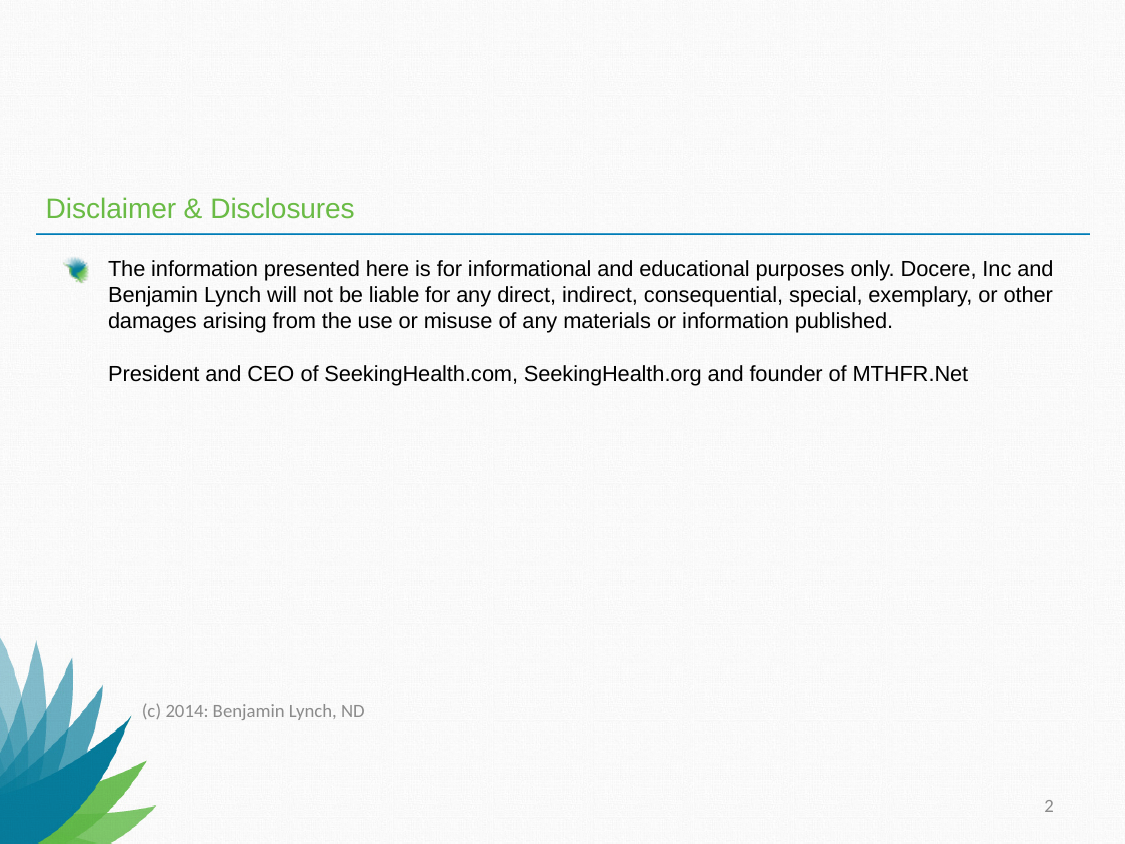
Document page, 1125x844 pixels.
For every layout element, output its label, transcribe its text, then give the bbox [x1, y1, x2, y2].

slide_number 2 [806, 782, 1069, 827]
footer (c) 2014: Benjamin Lynch, ND [75, 693, 432, 728]
picture [0, 0, 1125, 844]
text_box The information presented here is for informational and educational purposes only. Docere, Inc and Benjamin Lynch will not be liable for any direct, indirect, consequential, special, exemplary, or other damages arising from the use or misuse of any materials or information published. President and CEO of SeekingHealth.com, SeekingHealth.org and founder of MTHFR.Net [93, 247, 1103, 472]
